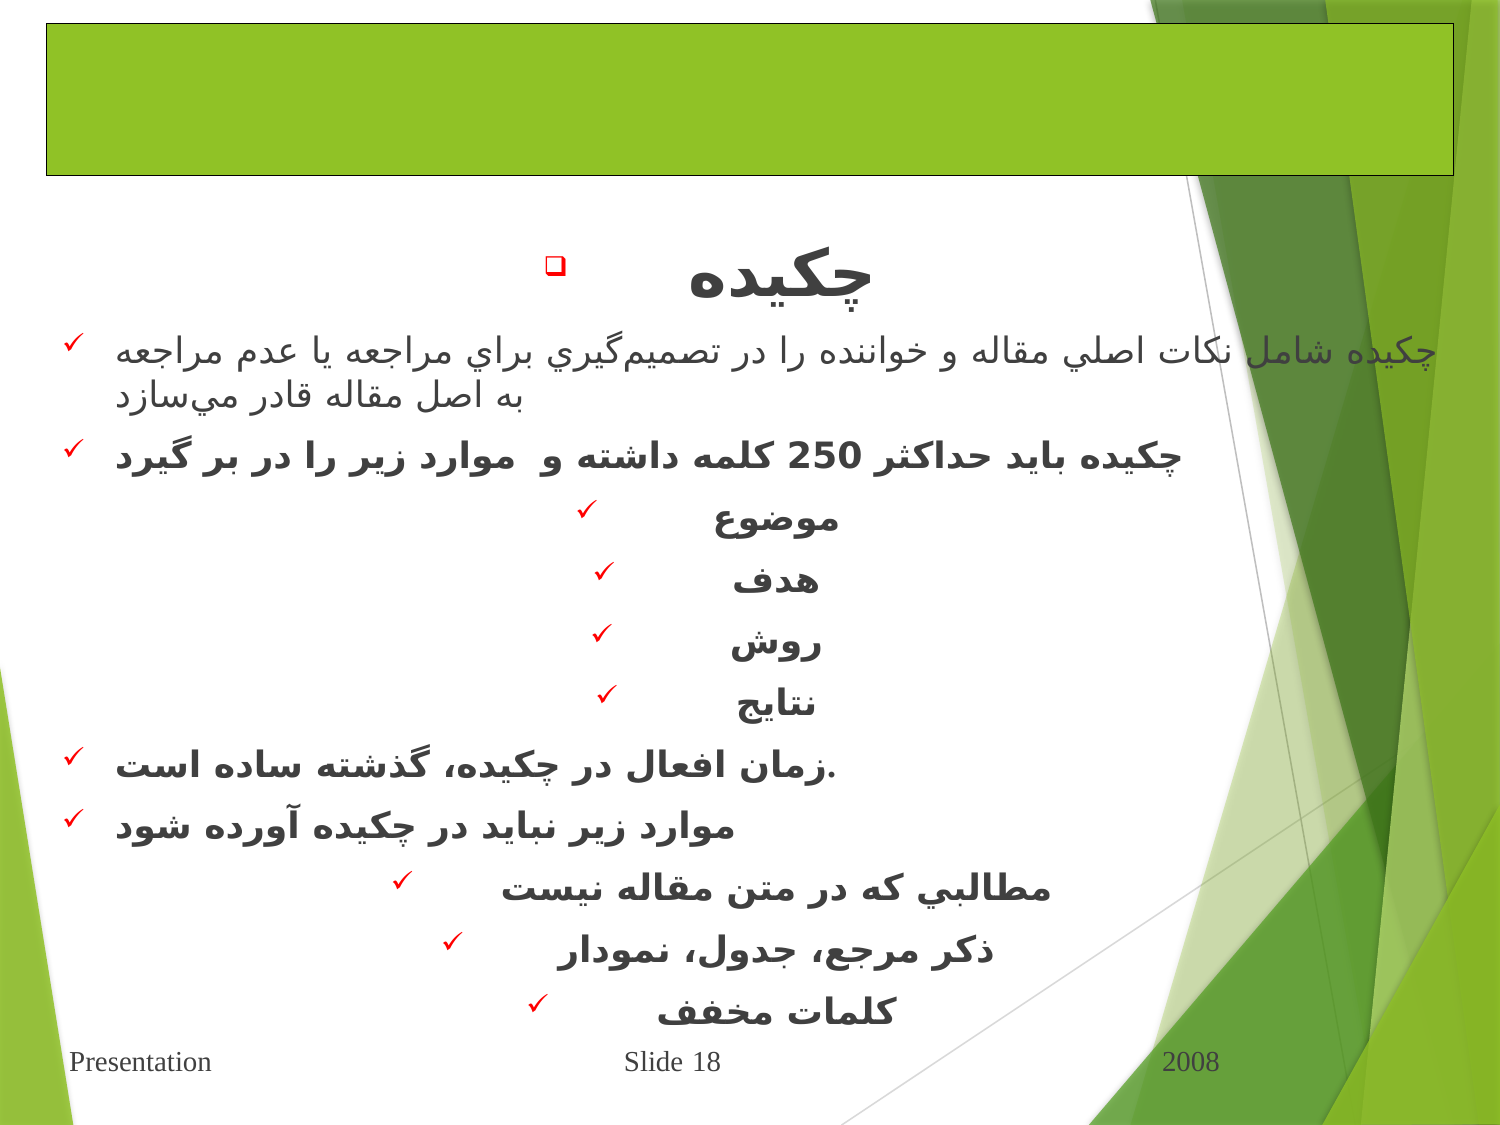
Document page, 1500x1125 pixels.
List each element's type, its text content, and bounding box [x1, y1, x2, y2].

title شيوه ارائه مطالب علمي و فني [46, 23, 1454, 176]
list چكيده چكيده‌ شامل نكات‌ اصلي‌ مقاله‌ و خواننده‌ را در تصميم‌گيري‌ براي‌ مراجعه‌ يا عدم‌ مراجعه‌ به‌ اصل‌ مقاله‌ قادر مي‌سازد چكيده بايد حداكثر 250 كلمه داشته و موارد زير را در بر گيرد موضوع هدف روش نتايج زمان افعال در چكيده، گذشته ساده است. موارد زير نبايد در چكيده آورده شود مطالبي كه در متن مقاله نيست ذكر مرجع، جدول، نمودار كلمات مخفف Presentation Slide 18 2008 [46, 199, 1454, 1090]
